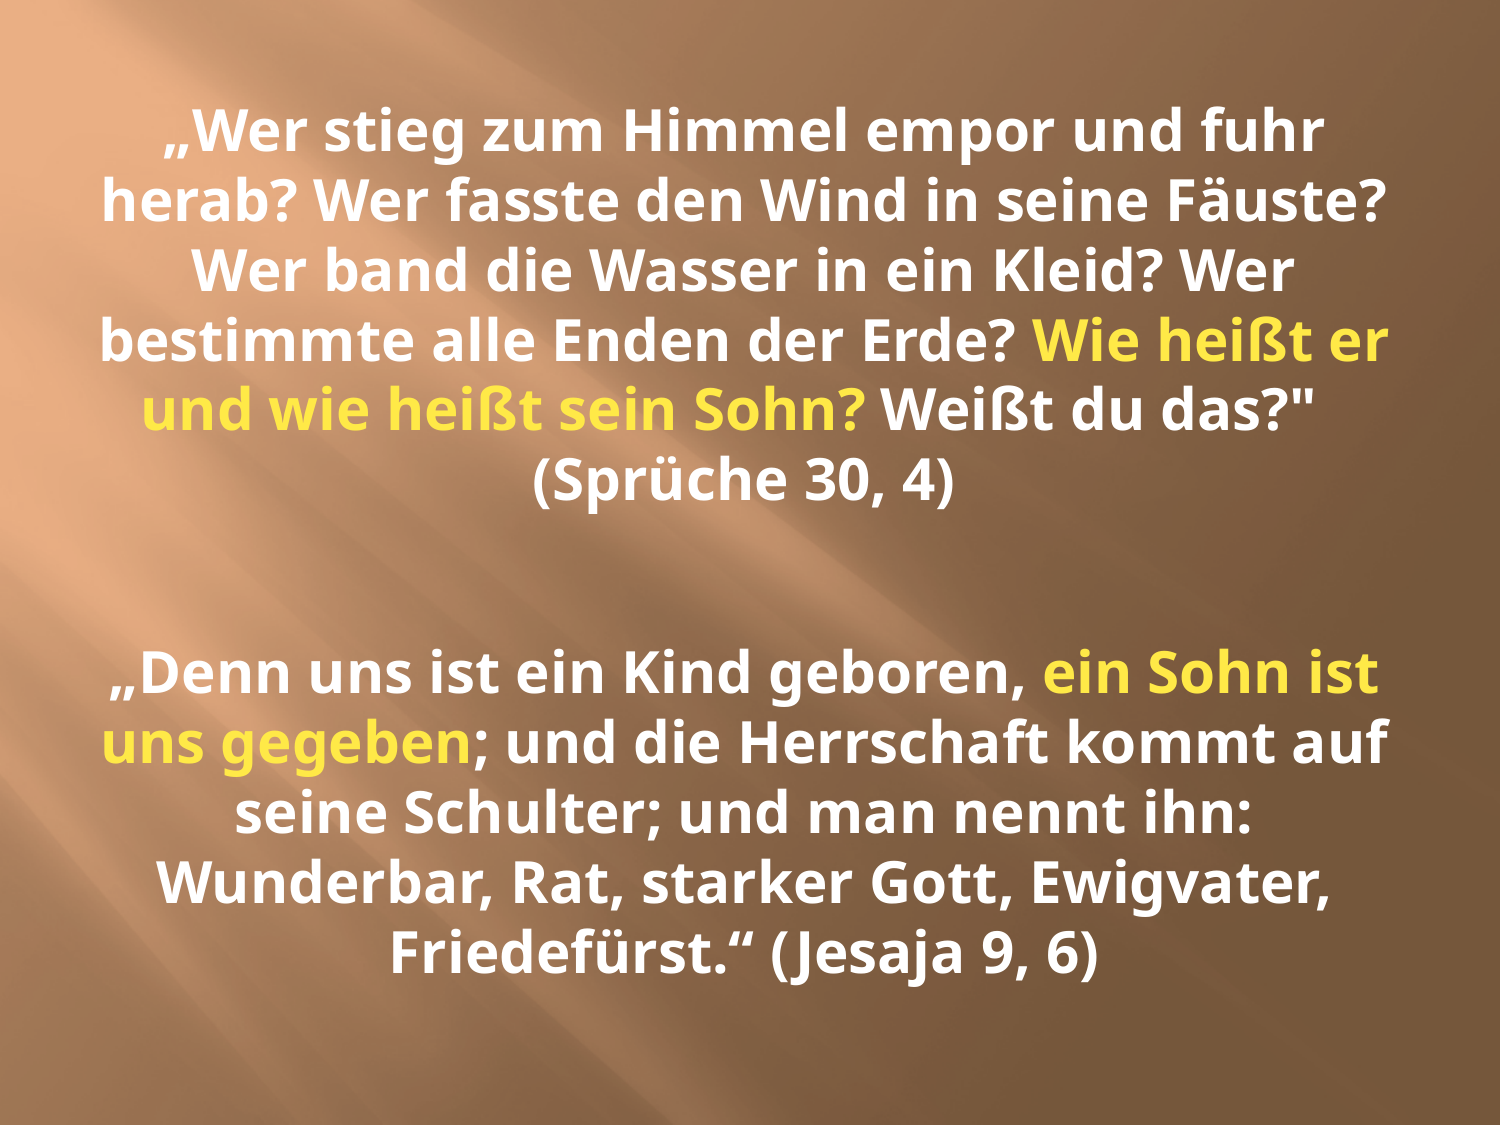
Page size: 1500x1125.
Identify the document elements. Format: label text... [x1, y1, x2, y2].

title „Wer stieg zum Himmel empor und fuhr herab? Wer fasste den Wind in seine Fäuste? Wer band die Wasser in ein Kleid? Wer bestimmte alle Enden der Erde? Wie heißt er und wie heißt sein Sohn? Weißt du das?" (Sprüche 30, 4) [76, 66, 1412, 539]
text_box „Denn uns ist ein Kind geboren, ein Sohn ist uns gegeben; und die Herrschaft kommt auf seine Schulter; und man nennt ihn: Wunderbar, Rat, starker Gott, Ewigvater, Friedefürst.“ (Jesaja 9, 6) [76, 574, 1412, 1047]
